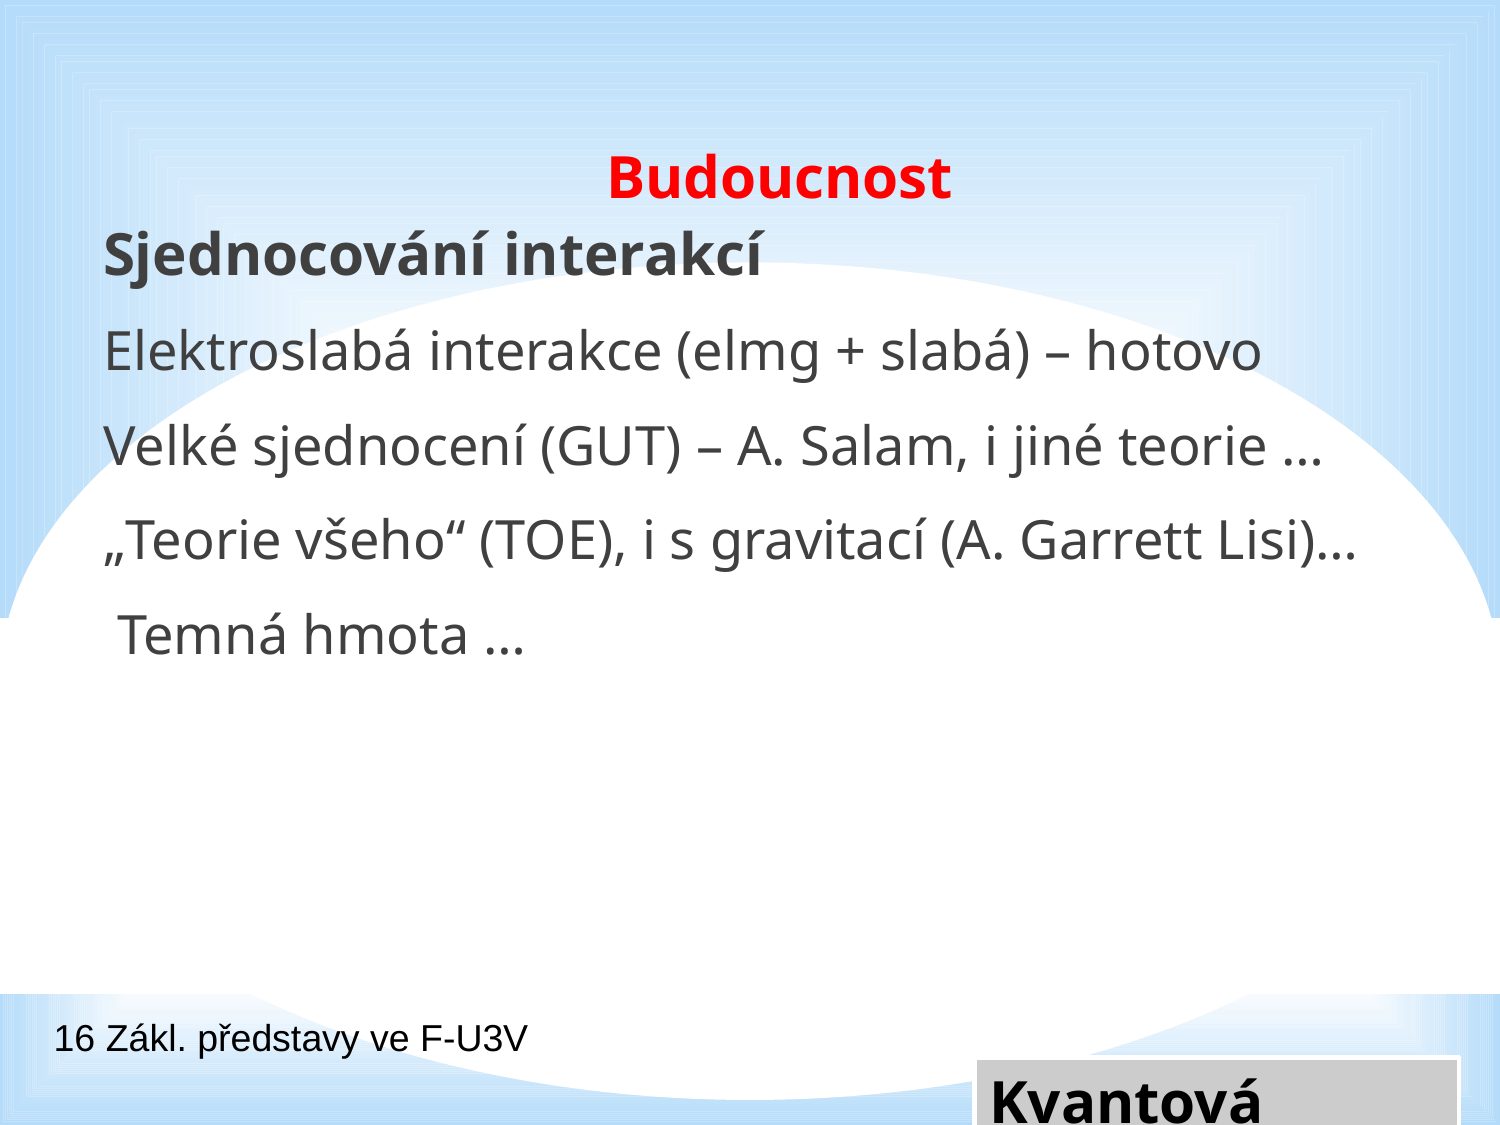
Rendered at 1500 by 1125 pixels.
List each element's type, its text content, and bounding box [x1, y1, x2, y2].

text_box Budoucnost Sjednocování interakcí Elektroslabá interakce (elmg + slabá) – hotovo Velké sjednocení (GUT) – A. Salam, i jiné teorie … „Teorie všeho“ (TOE), i s gravitací (A. Garrett Lisi)… Temná hmota … [88, 125, 1471, 982]
text_box 16 Zákl. představy ve F-U3V [39, 1008, 543, 1080]
text_box Kvantová teorie [974, 1057, 1459, 1125]
